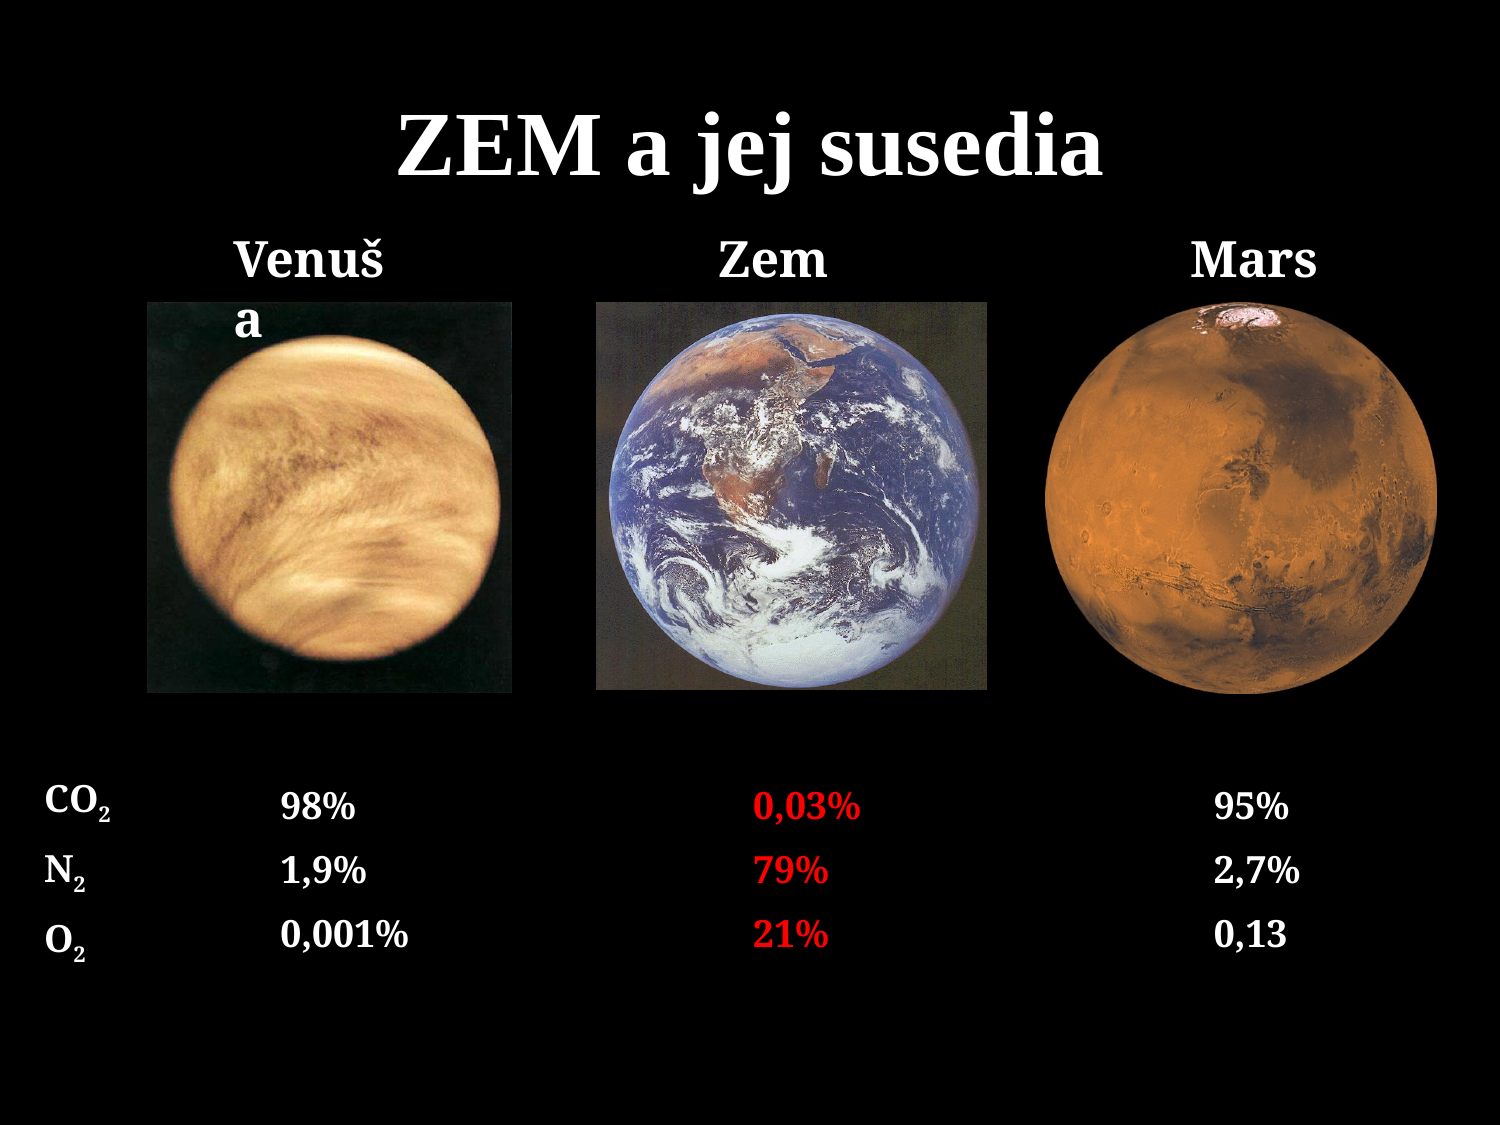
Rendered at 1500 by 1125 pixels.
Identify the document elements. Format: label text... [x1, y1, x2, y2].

picture [147, 302, 513, 693]
text_box [23, 704, 1436, 1047]
title ZEM a jej susedia [75, 45, 1425, 233]
picture [596, 302, 987, 690]
text_box Zem [702, 219, 857, 295]
text_box Venuša [218, 219, 408, 300]
picture [1045, 302, 1438, 695]
text_box Mars [1175, 219, 1353, 295]
